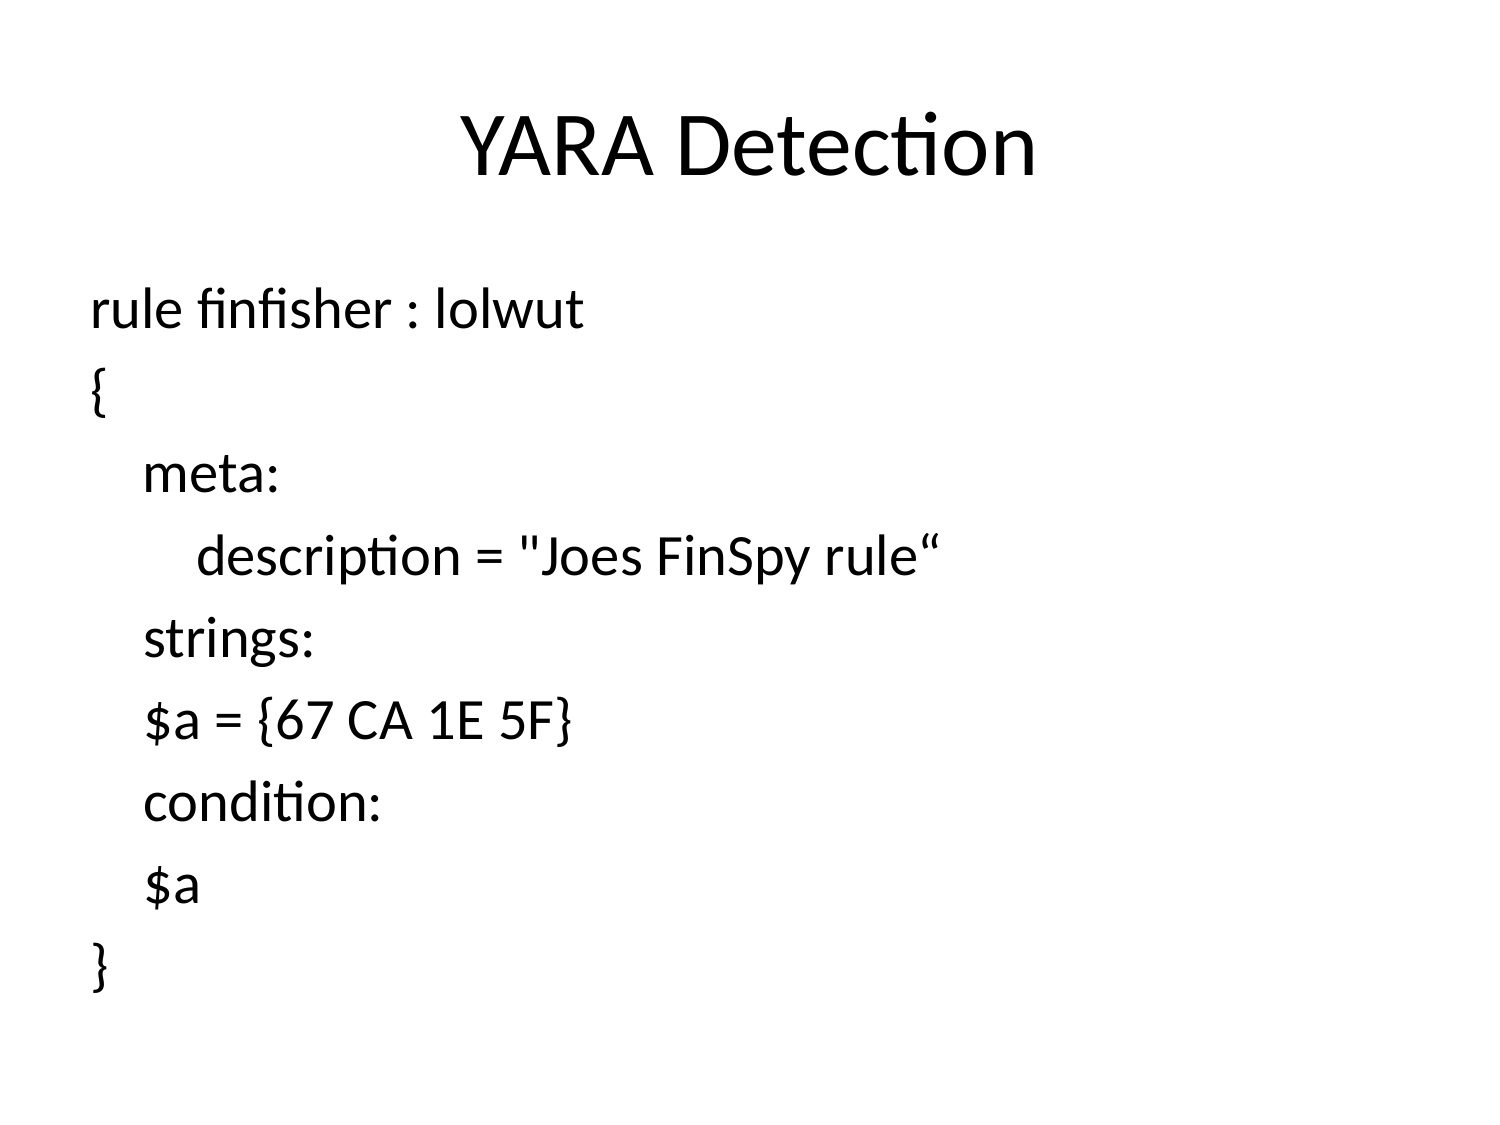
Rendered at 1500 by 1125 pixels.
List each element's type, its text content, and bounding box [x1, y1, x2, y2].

title YARA Detection [75, 45, 1425, 233]
list rule finfisher : lolwut { meta: description = "Joes FinSpy rule“ strings: $a = {67 CA 1E 5F} condition: $a } [75, 262, 1425, 1005]
